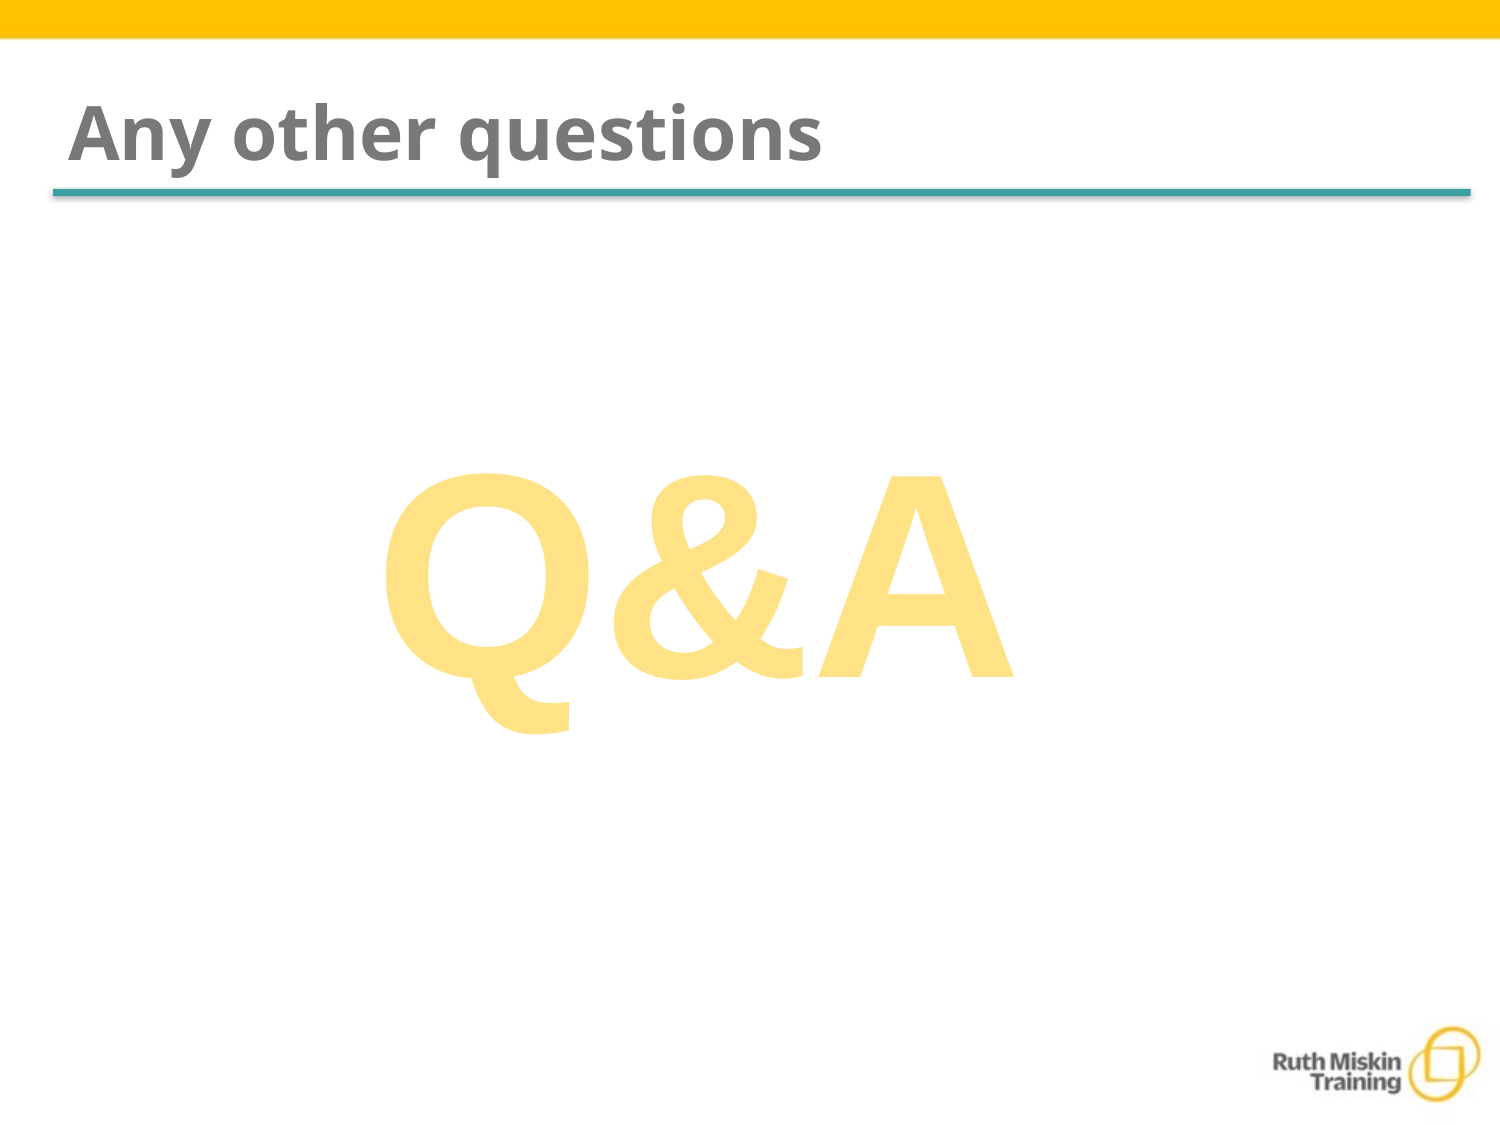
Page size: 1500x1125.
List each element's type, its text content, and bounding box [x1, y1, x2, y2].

title Any other questions [52, 42, 1281, 185]
text_box Q&A [359, 378, 1039, 744]
picture [0, 0, 1500, 1125]
